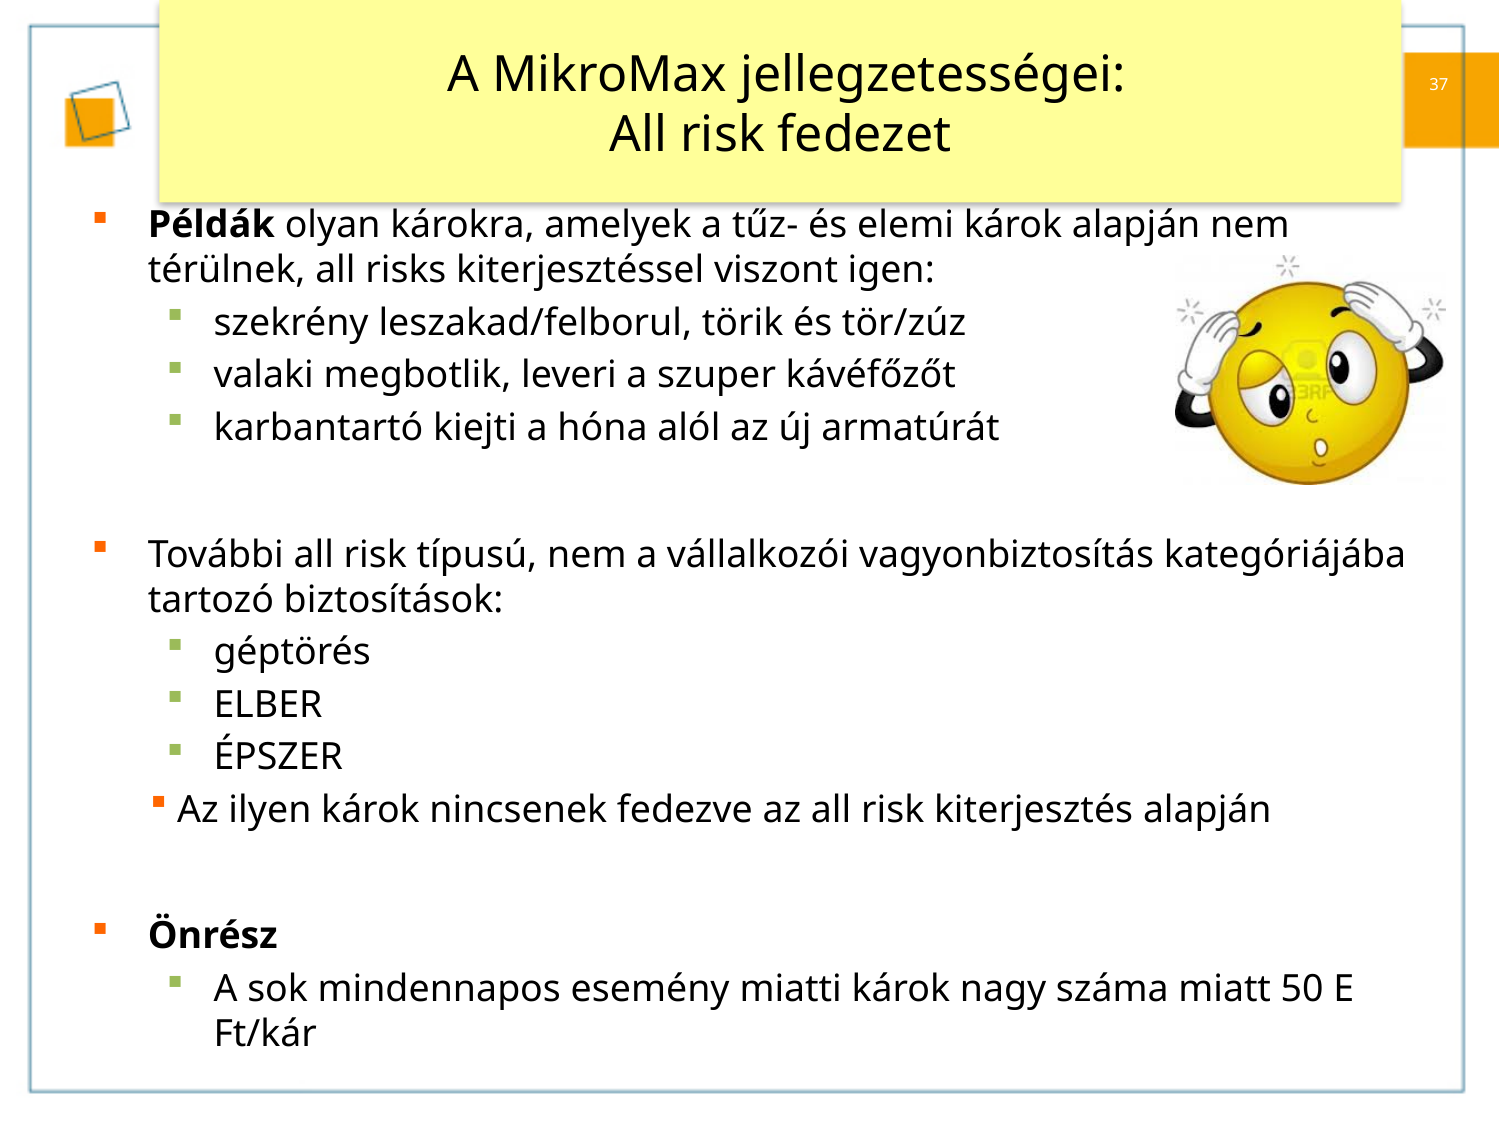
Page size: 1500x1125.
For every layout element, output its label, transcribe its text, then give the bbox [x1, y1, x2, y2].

list Példák olyan károkra, amelyek a tűz- és elemi károk alapján nem térülnek, all risks kiterjesztéssel viszont igen: szekrény leszakad/felborul, törik és tör/zúz valaki megbotlik, leveri a szuper kávéfőzőt karbantartó kiejti a hóna alól az új armatúrát További all risk típusú, nem a vállalkozói vagyonbiztosítás kategóriájába tartozó biztosítások: géptörés ELBER ÉPSZER Az ilyen károk nincsenek fedezve az all risk kiterjesztés alapján Önrész A sok mindennapos esemény miatti károk nagy száma miatt 50 E Ft/kár [76, 192, 1427, 1047]
title A MikroMax jellegzetességei: All risk fedezet [159, 0, 1402, 192]
picture [1, 0, 1499, 1125]
slide_number 37 [1407, 66, 1464, 145]
